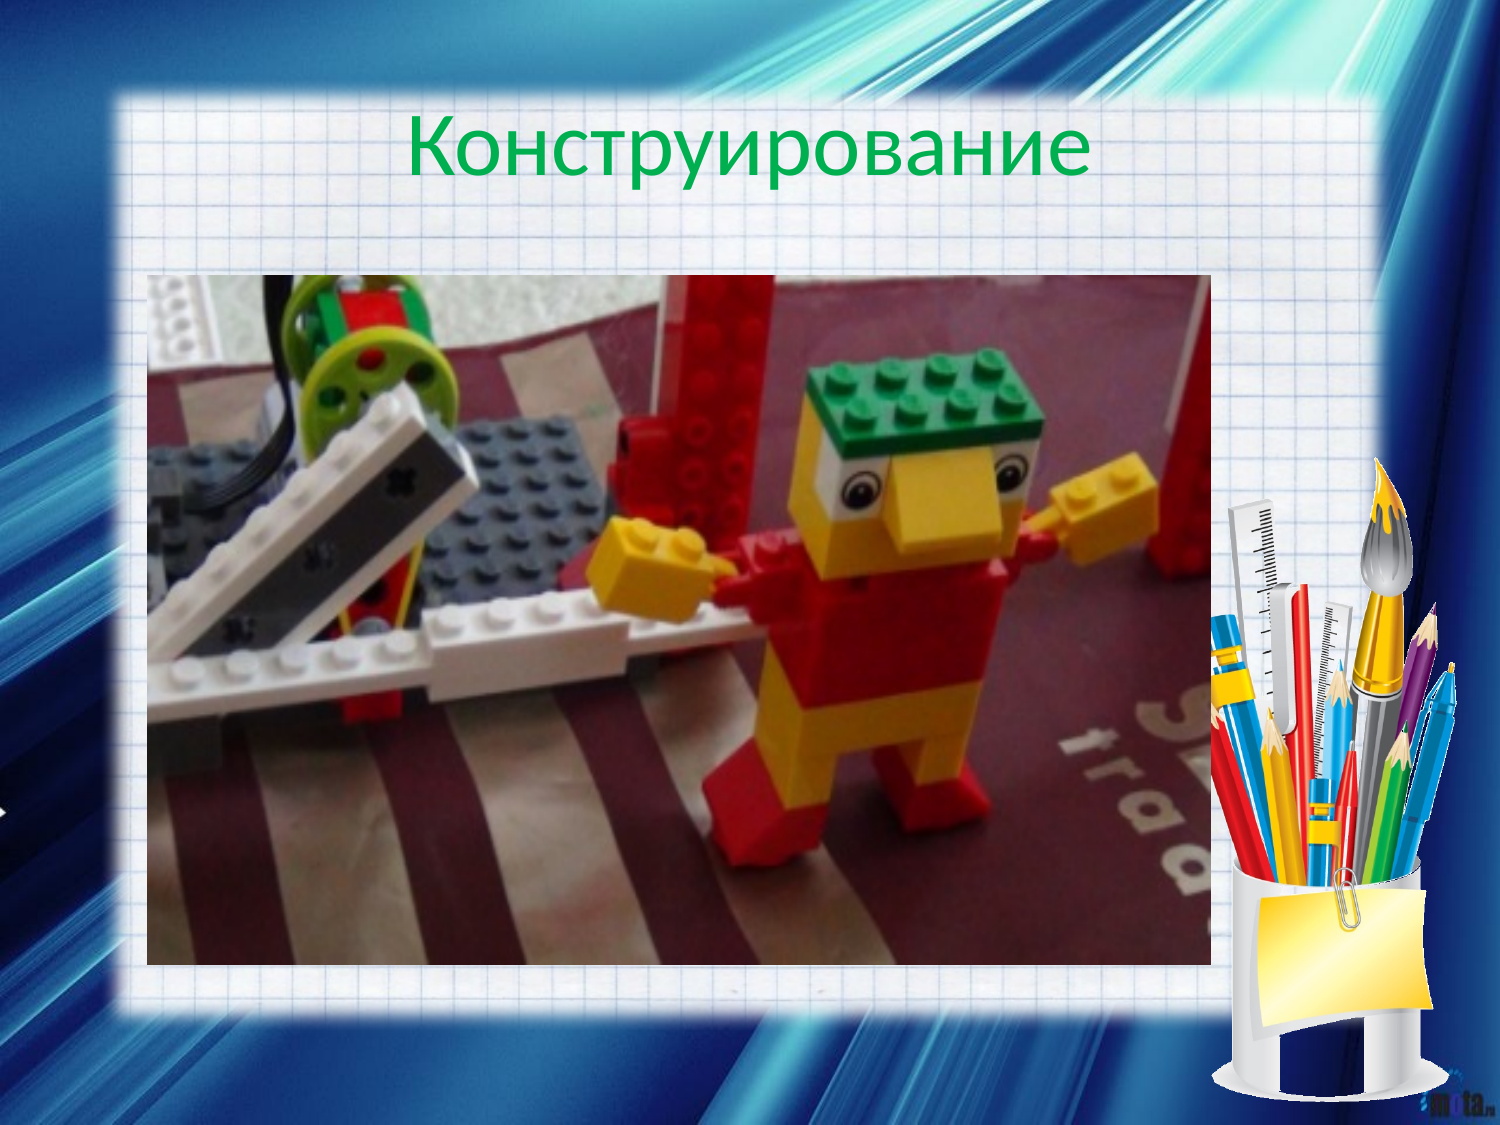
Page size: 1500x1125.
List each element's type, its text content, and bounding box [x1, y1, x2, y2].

picture [0, 0, 1500, 1125]
title Конструирование [75, 45, 1425, 233]
